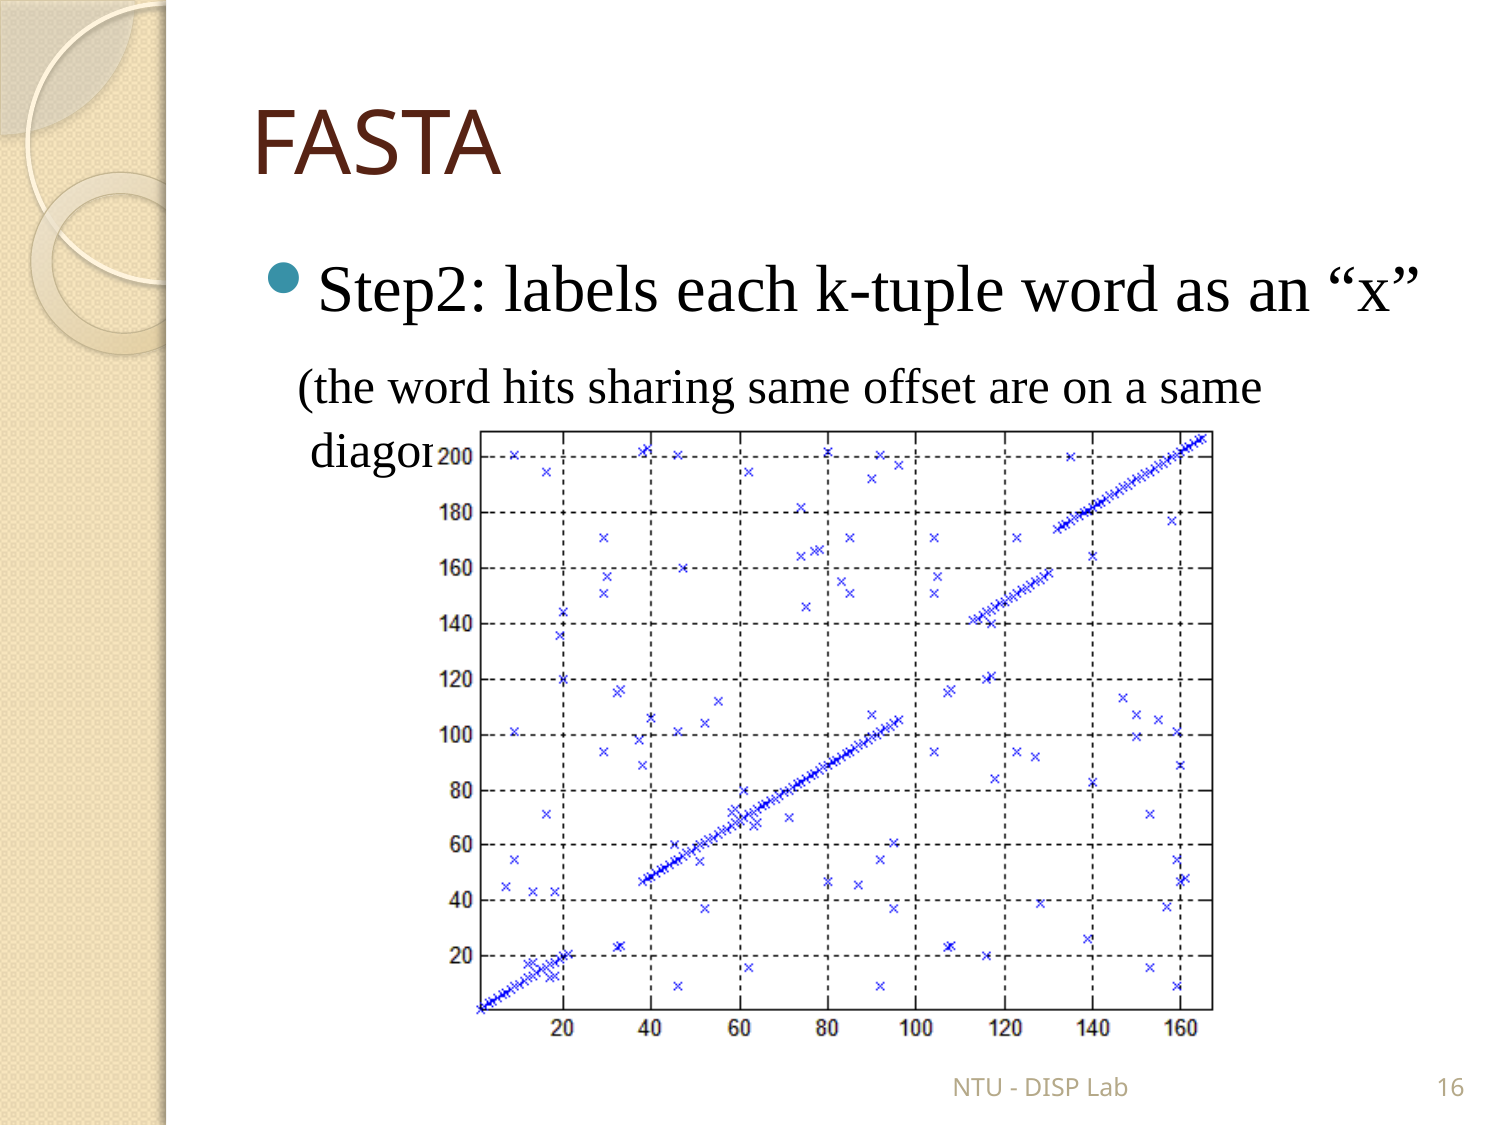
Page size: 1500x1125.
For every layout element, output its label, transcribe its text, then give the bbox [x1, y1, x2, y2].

list Step2: labels each k-tuple word as an “x” (the word hits sharing same offset are on a same diagonal) [235, 237, 1466, 1025]
picture [433, 421, 1222, 1044]
title FASTA [235, 45, 1466, 233]
footer NTU - DISP Lab [937, 1034, 1413, 1113]
slide_number 16 [1413, 1034, 1488, 1113]
